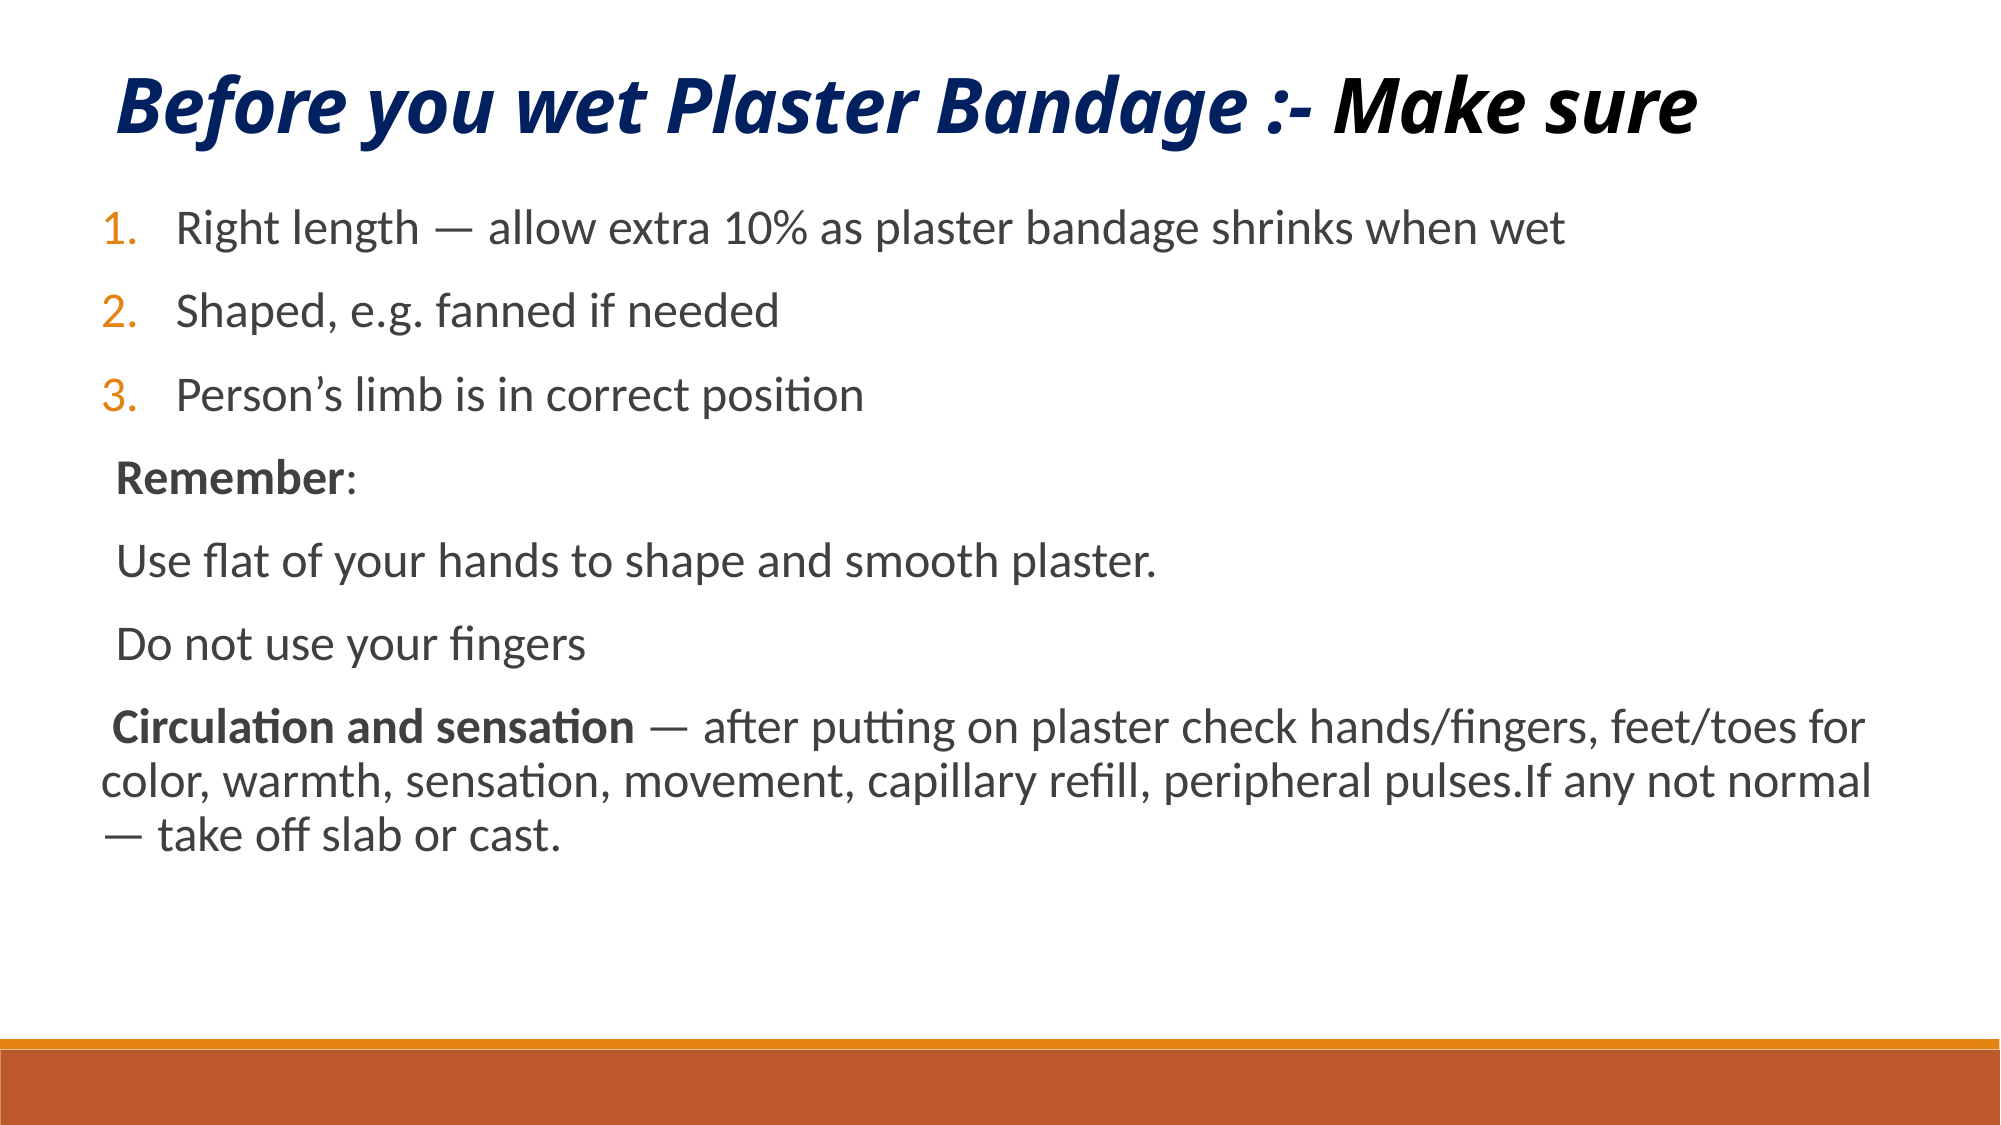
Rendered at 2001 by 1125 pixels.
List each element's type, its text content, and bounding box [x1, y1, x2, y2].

list Right length — allow extra 10% as plaster bandage shrinks when wet Shaped, e.g. fanned if needed Person’s limb is in correct position Remember: Use flat of your hands to shape and smooth plaster. Do not use your fingers Circulation and sensation — after putting on plaster check hands/fingers, feet/toes for color, warmth, sensation, movement, capillary refill, peripheral pulses.If any not normal — take off slab or cast. [100, 194, 1884, 1000]
title Before you wet Plaster Bandage :- Make sure [100, 17, 1899, 157]
